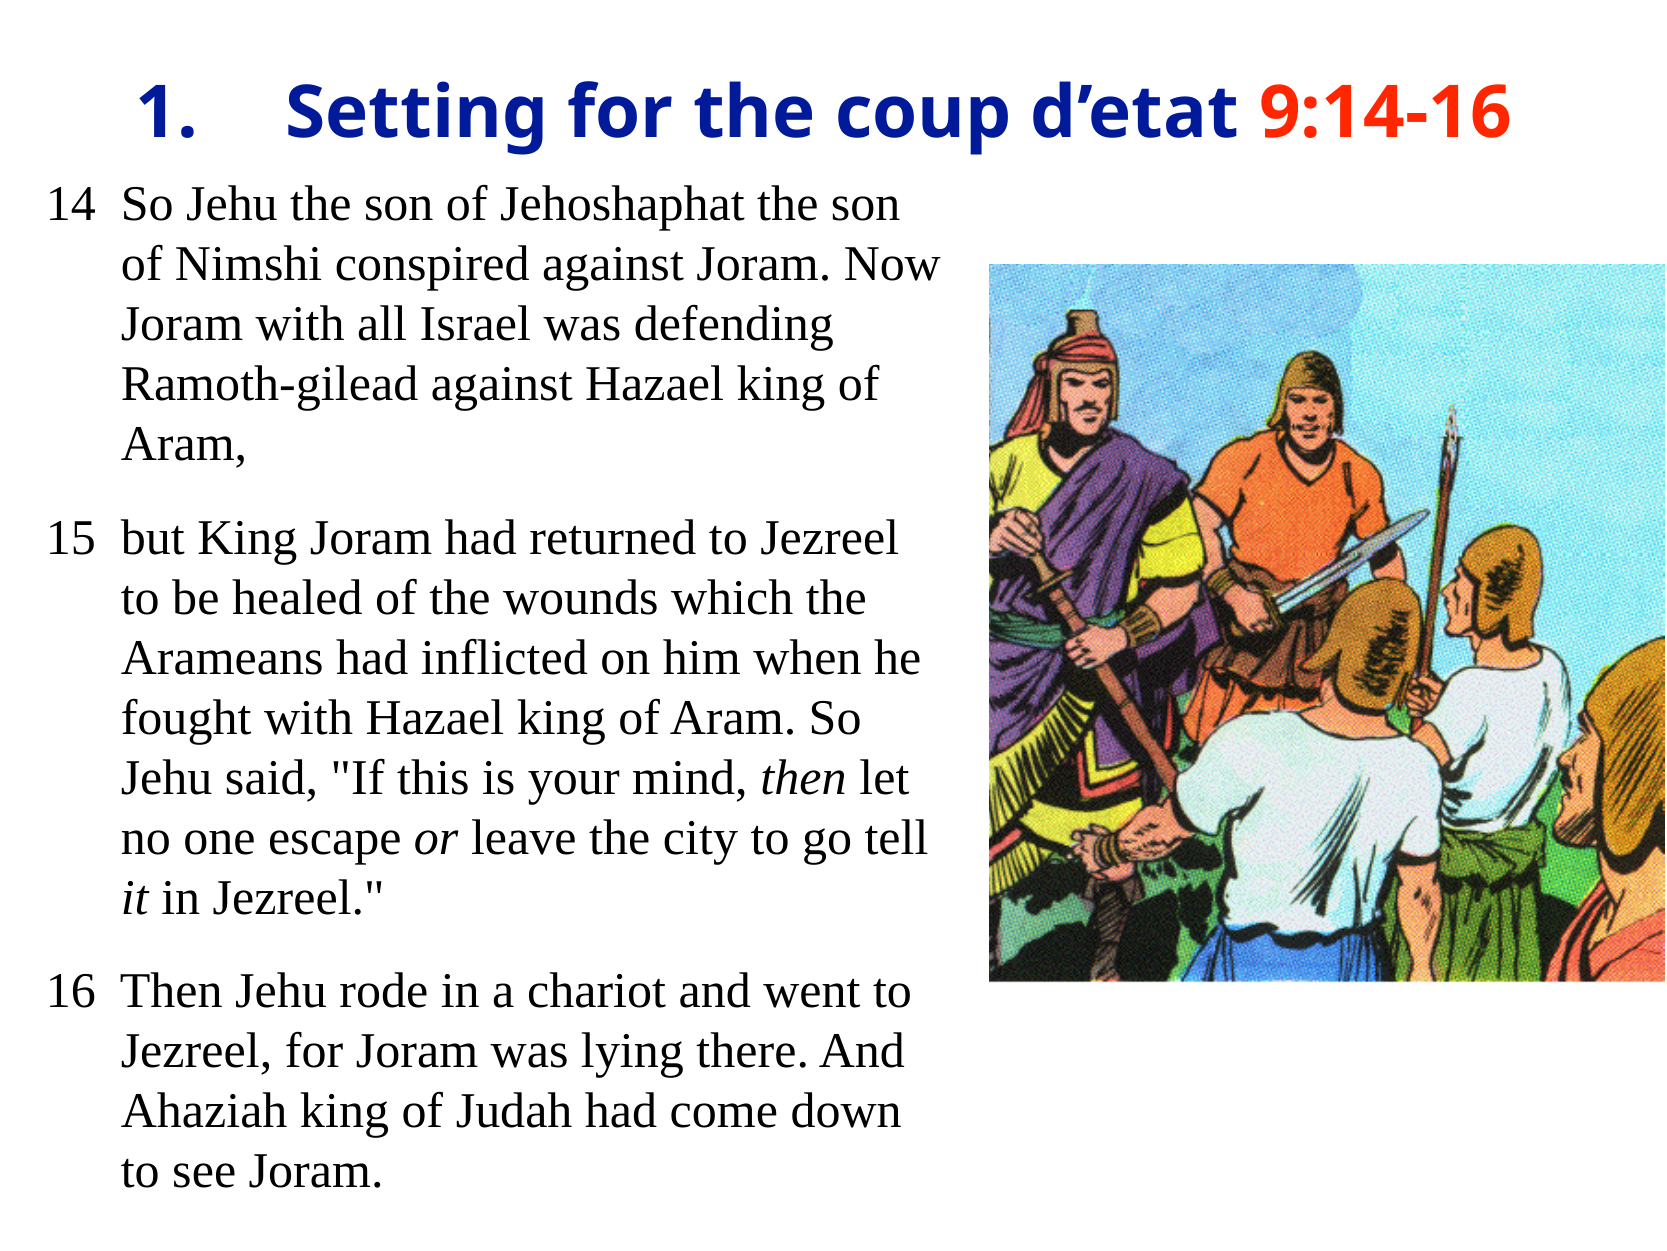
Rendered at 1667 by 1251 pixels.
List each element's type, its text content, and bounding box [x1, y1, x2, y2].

text_box 14 So Jehu the son of Jehoshaphat the son of Nimshi conspired against Joram. Now Joram with all Israel was defending Ramoth-gilead against Hazael king of Aram, 15 but King Joram had returned to Jezreel to be healed of the wounds which the Arameans had inflicted on him when he fought with Hazael king of Aram. So Jehu said, "If this is your mind, then let no one escape or leave the city to go tell it in Jezreel." 16 Then Jehu rode in a chariot and went to Jezreel, for Joram was lying there. And Ahaziah king of Judah had come down to see Joram. [39, 164, 957, 1204]
picture [989, 264, 1665, 984]
title 1. Setting for the coup d’etat 9:14-16 [128, 32, 1551, 184]
